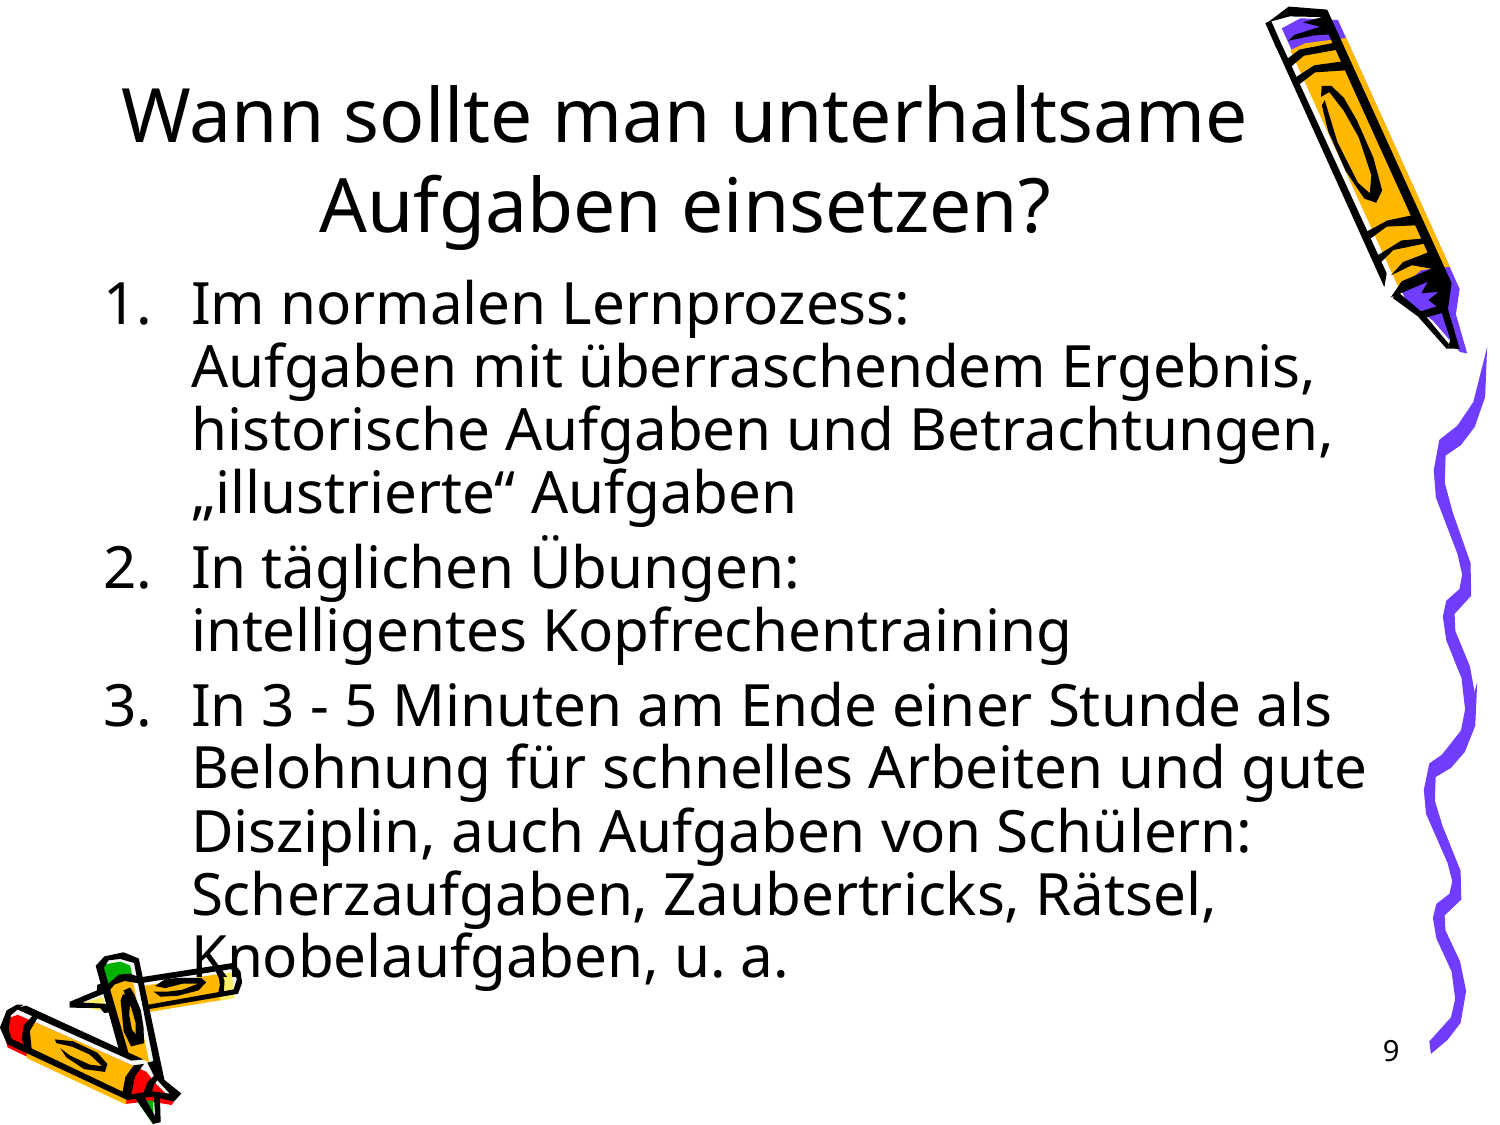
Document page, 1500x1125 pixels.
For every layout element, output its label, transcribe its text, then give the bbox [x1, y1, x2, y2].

list Im normalen Lernprozess: Aufgaben mit überraschendem Ergebnis, historische Aufgaben und Betrachtungen, „illustrierte“ Aufgaben In täglichen Übungen: intelligentes Kopfrechentraining In 3 - 5 Minuten am Ende einer Stunde als Belohnung für schnelles Arbeiten und gute Disziplin, auch Aufgaben von Schülern: Scherzaufgaben, Zaubertricks, Rätsel, Knobelaufgaben, u. a. [88, 267, 1471, 1047]
slide_number 9 [1102, 1047, 1415, 1100]
title Wann sollte man unterhaltsame Aufgaben einsetzen? [64, 54, 1306, 256]
